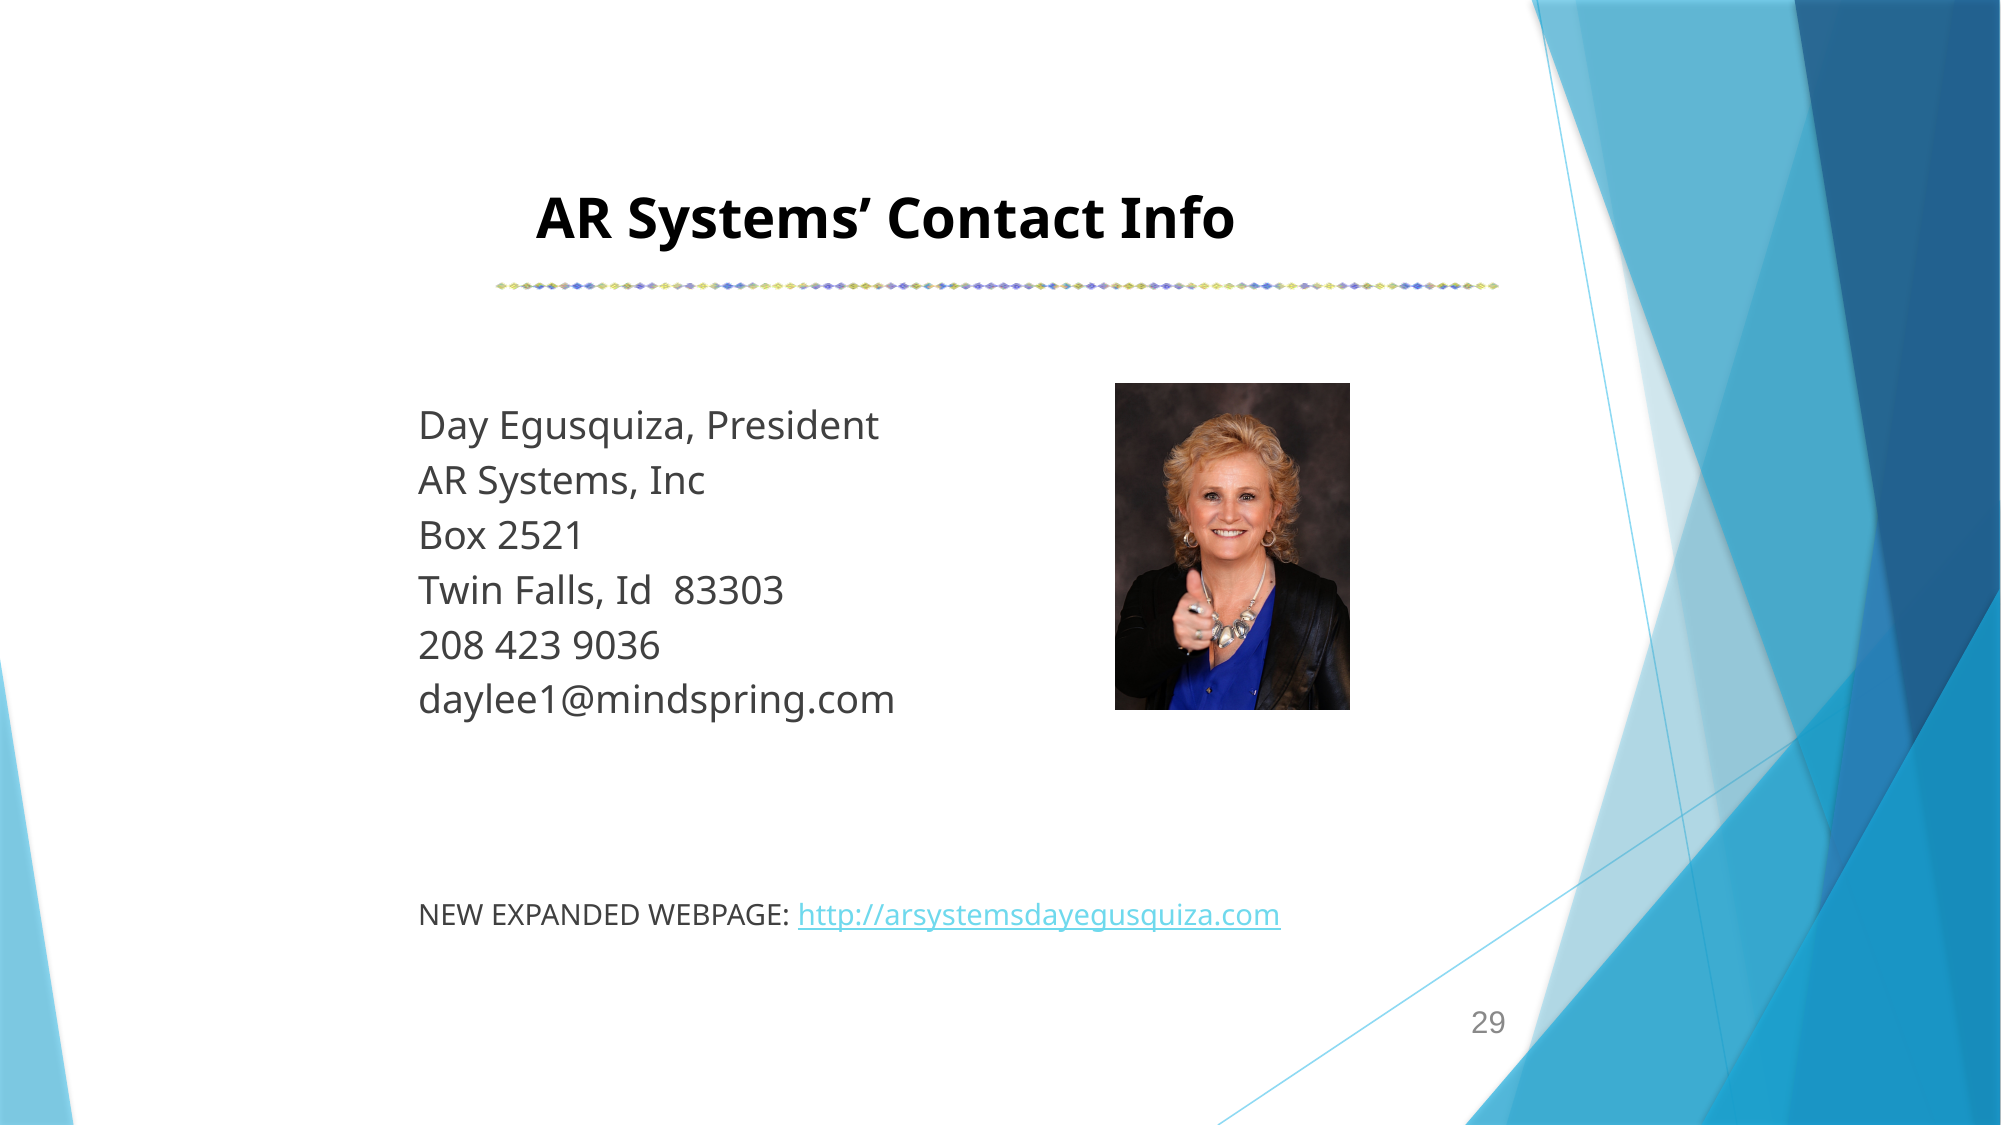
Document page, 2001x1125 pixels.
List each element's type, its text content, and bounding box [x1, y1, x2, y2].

picture [493, 280, 1517, 292]
list Day Egusquiza, President AR Systems, Inc Box 2521 Twin Falls, Id 83303 208 423 9036 daylee1@mindspring.com NEW EXPANDED WEBPAGE: http://arsystemsdayegusquiza.com [388, 365, 1535, 951]
title AR Systems’ Contact Info [521, 174, 1501, 268]
picture [1115, 382, 1350, 711]
slide_number 29 [1409, 991, 1522, 1051]
